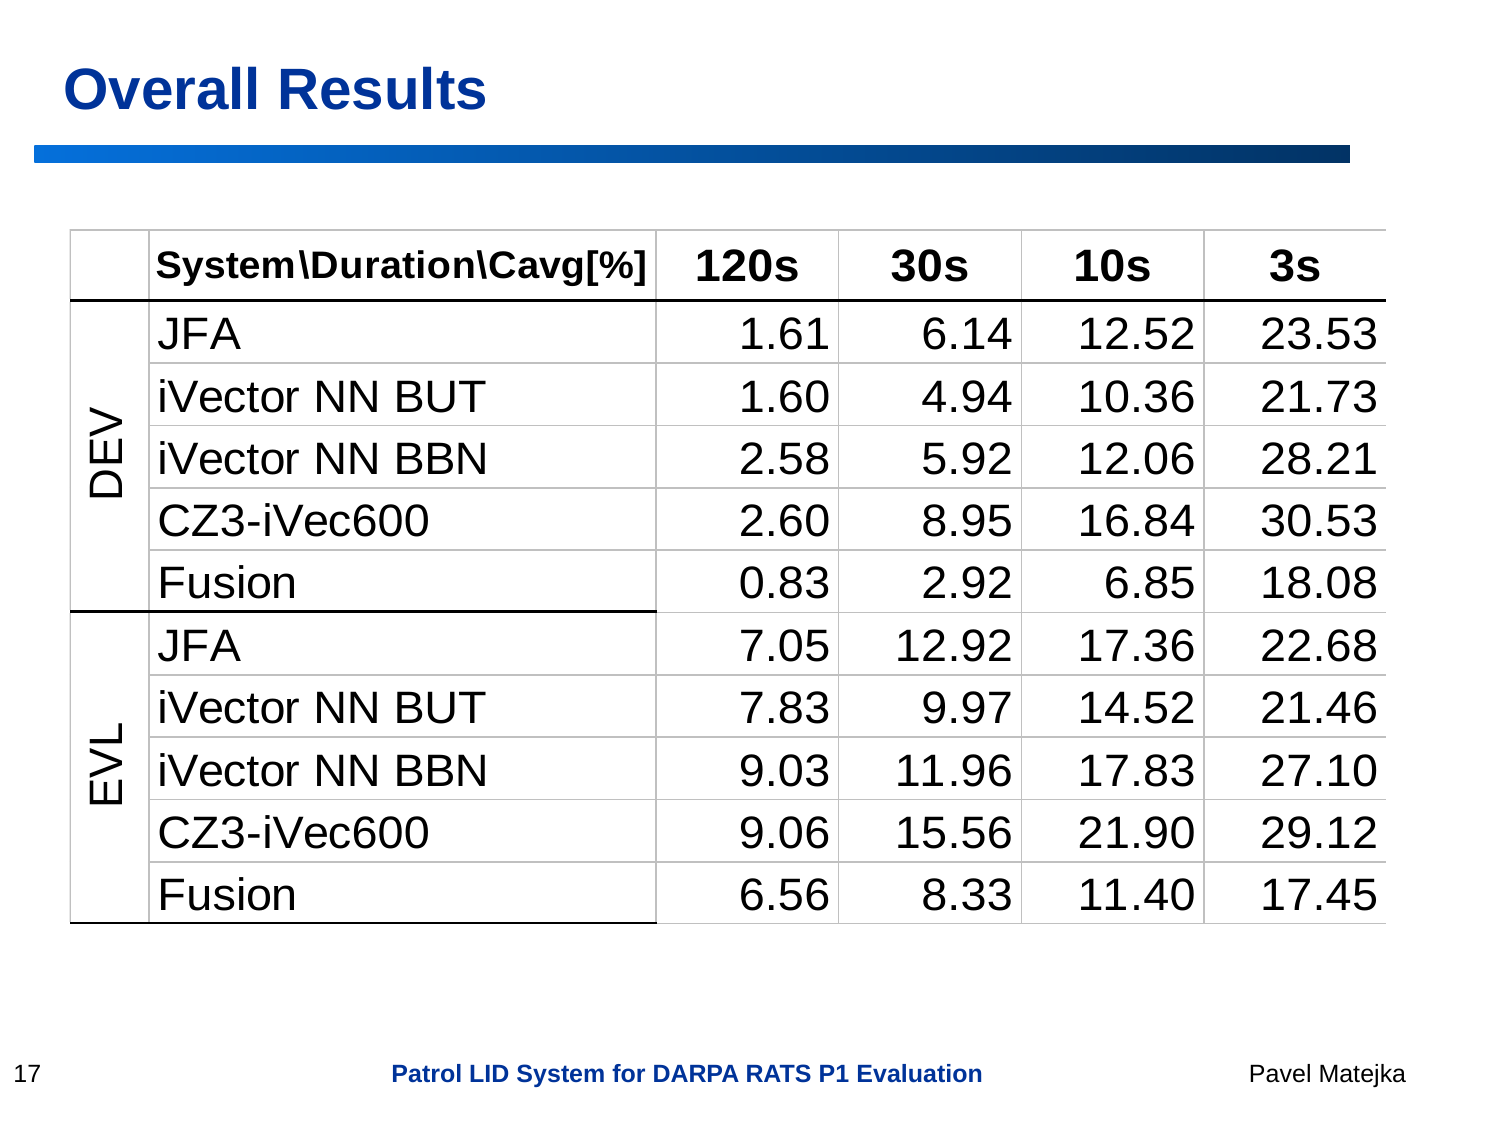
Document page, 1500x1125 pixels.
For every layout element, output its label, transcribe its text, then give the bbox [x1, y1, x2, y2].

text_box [69, 229, 1388, 926]
text_box Overall Results [48, 43, 1175, 129]
